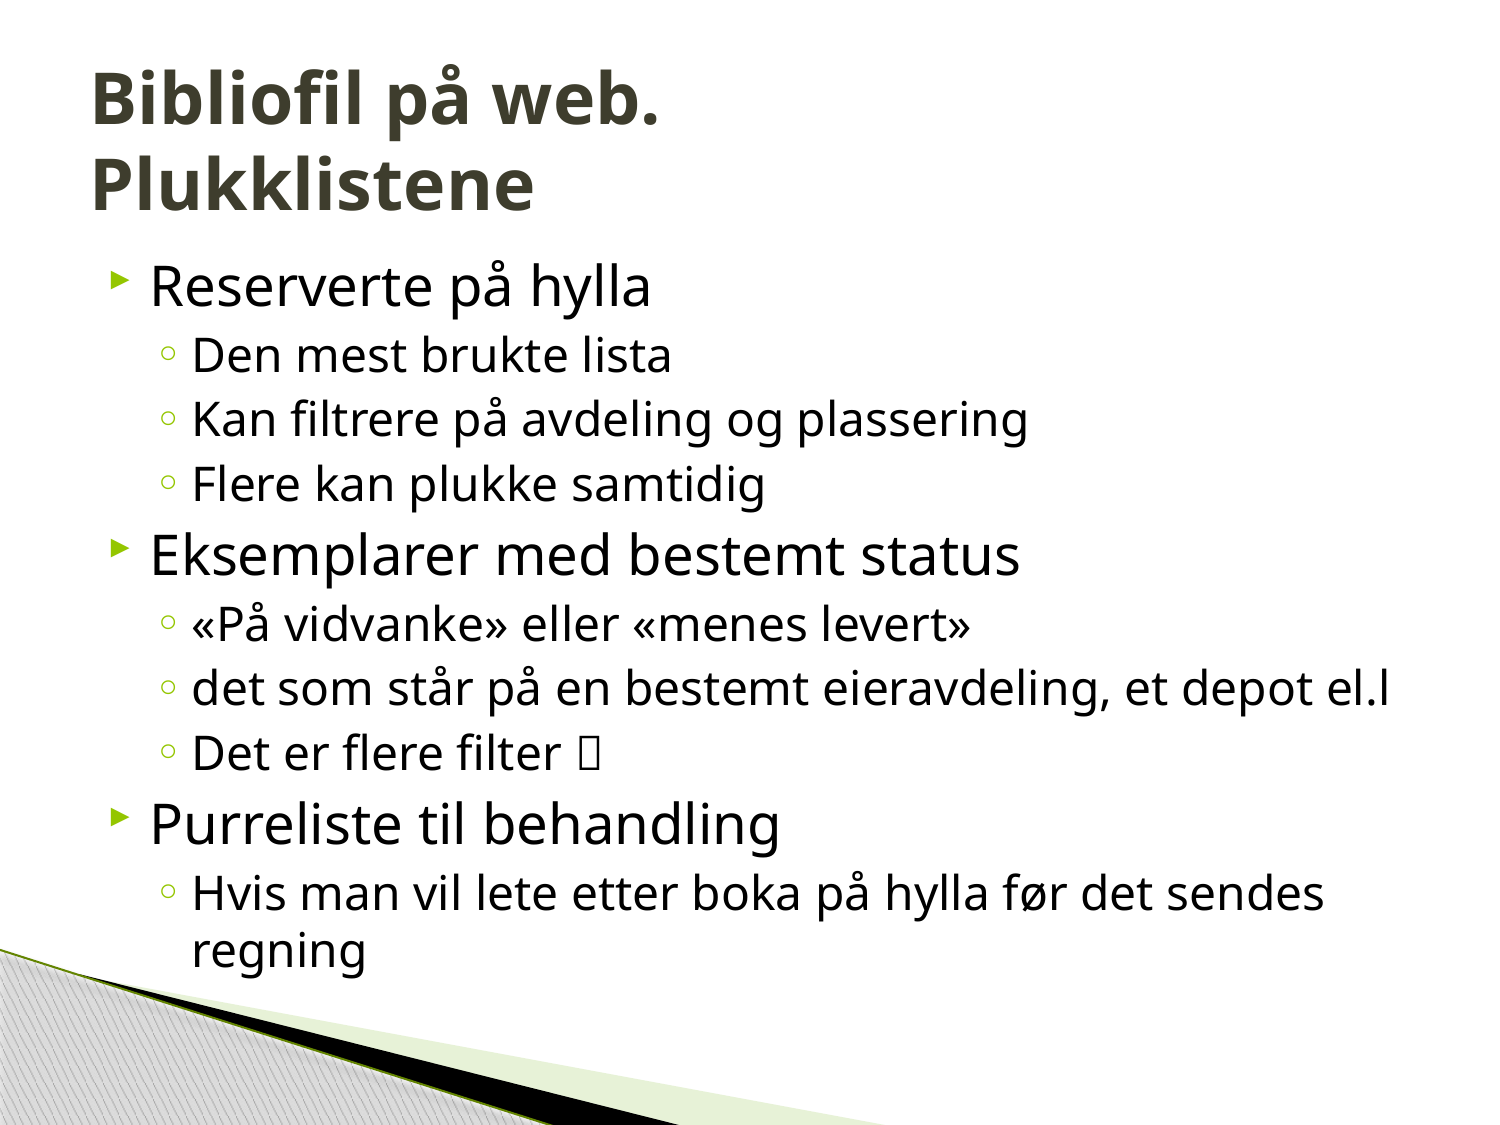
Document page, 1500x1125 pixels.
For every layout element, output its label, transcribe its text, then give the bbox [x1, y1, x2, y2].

title Bibliofil på web. Plukklistene [75, 45, 1425, 233]
list Reserverte på hylla Den mest brukte lista Kan filtrere på avdeling og plassering Flere kan plukke samtidig Eksemplarer med bestemt status «På vidvanke» eller «menes levert» det som står på en bestemt eieravdeling, et depot el.l Det er flere filter  Purreliste til behandling Hvis man vil lete etter boka på hylla før det sendes regning [75, 243, 1425, 986]
